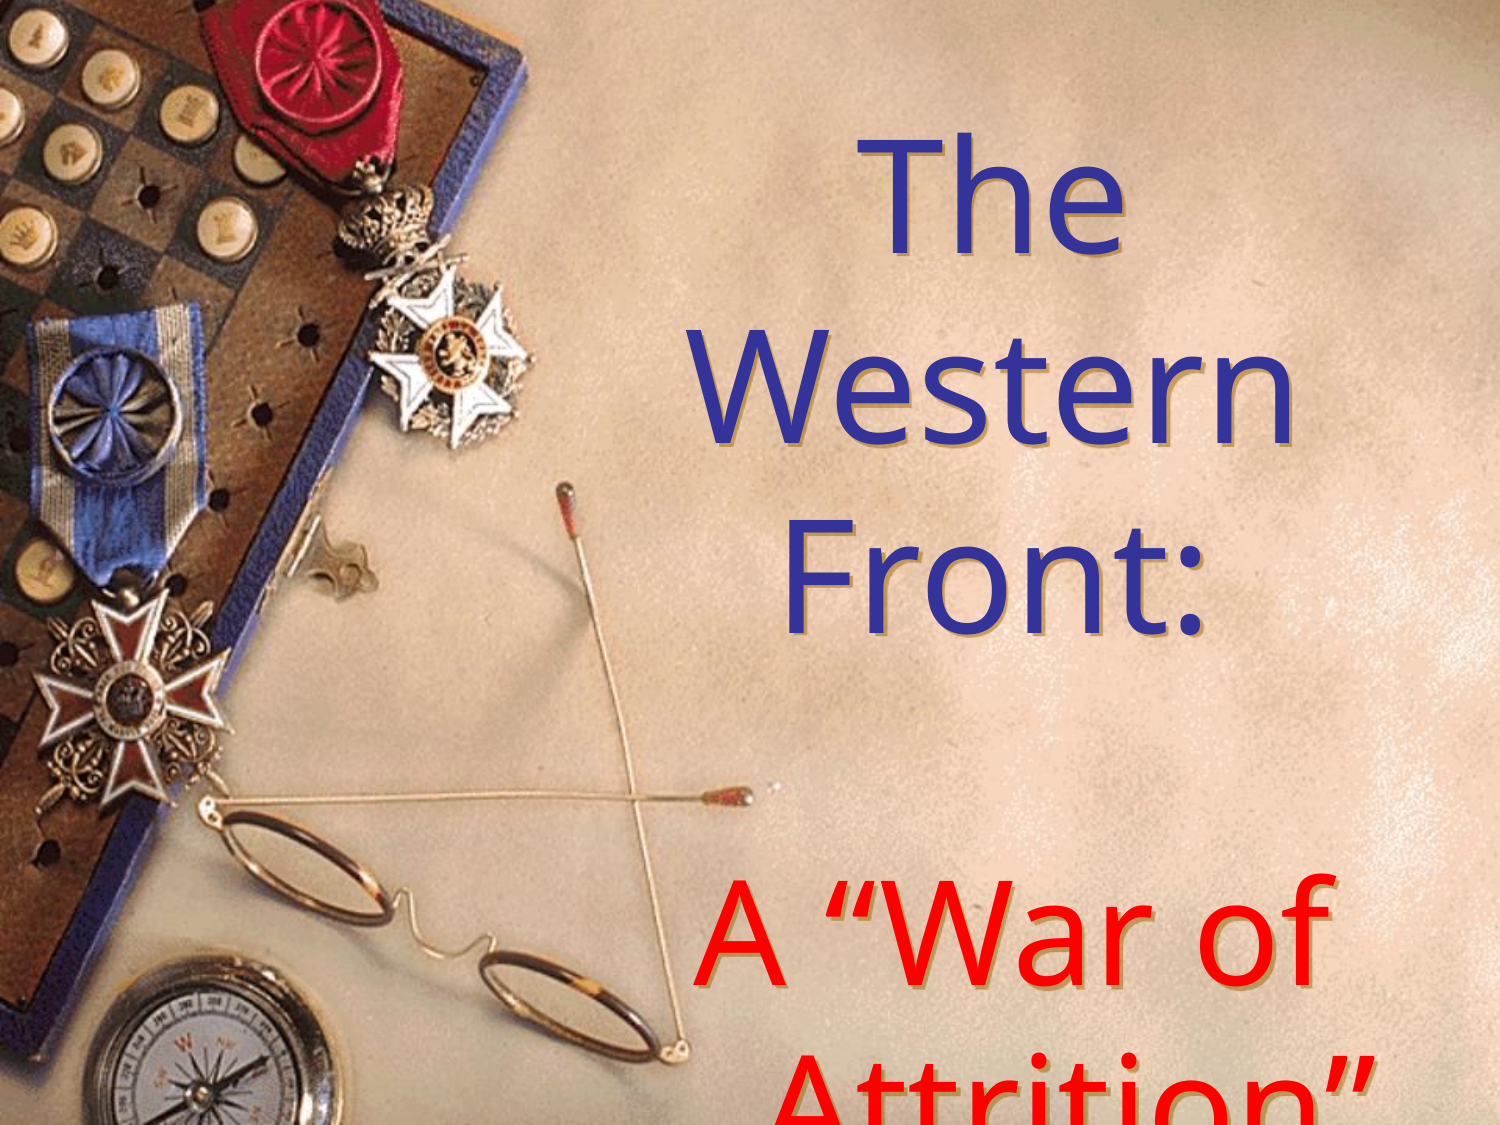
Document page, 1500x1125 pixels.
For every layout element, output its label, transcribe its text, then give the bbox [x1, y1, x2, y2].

picture [0, 0, 1500, 1125]
title The Western Front: A “War of Attrition” [512, 87, 1476, 1013]
